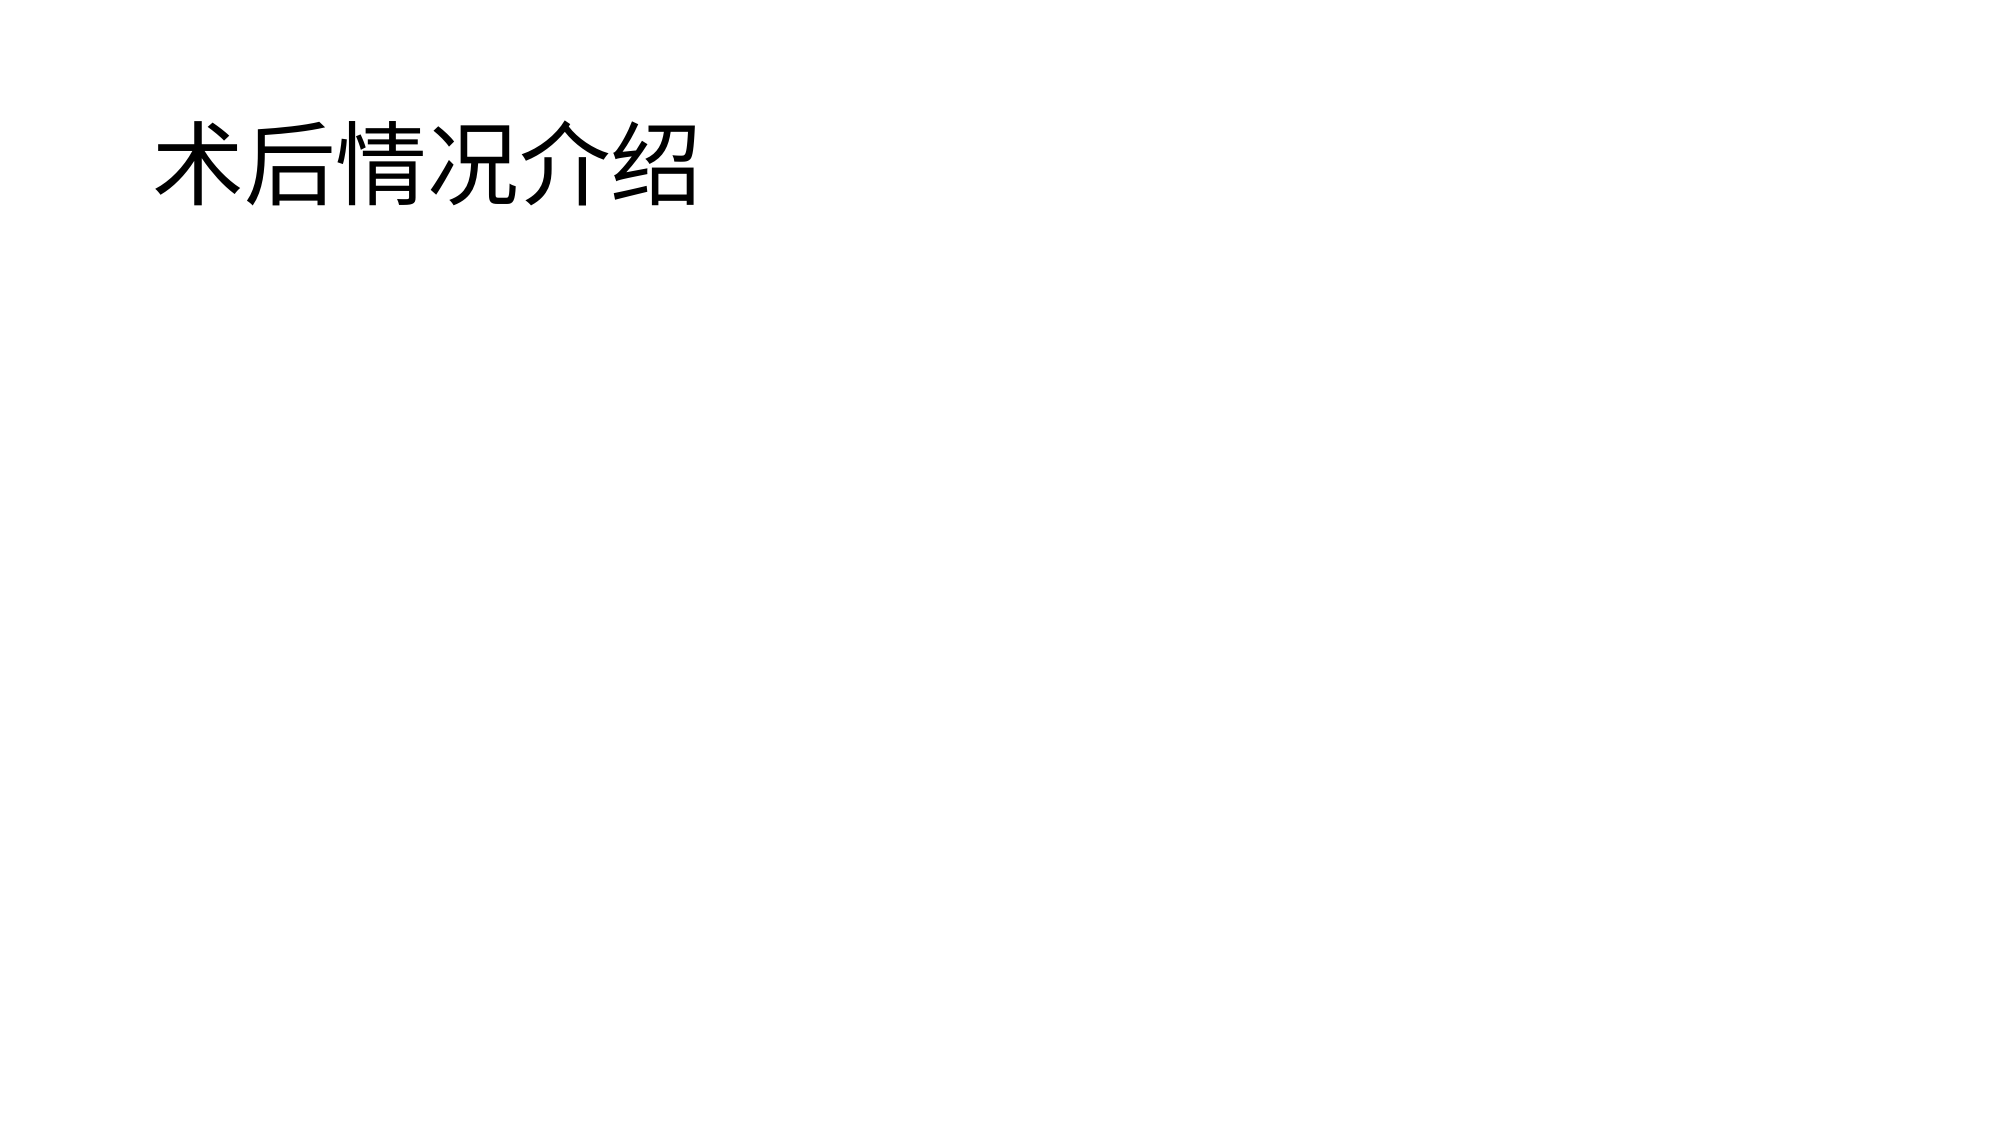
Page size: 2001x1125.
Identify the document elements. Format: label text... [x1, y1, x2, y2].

title 术后情况介绍 [137, 59, 1863, 278]
